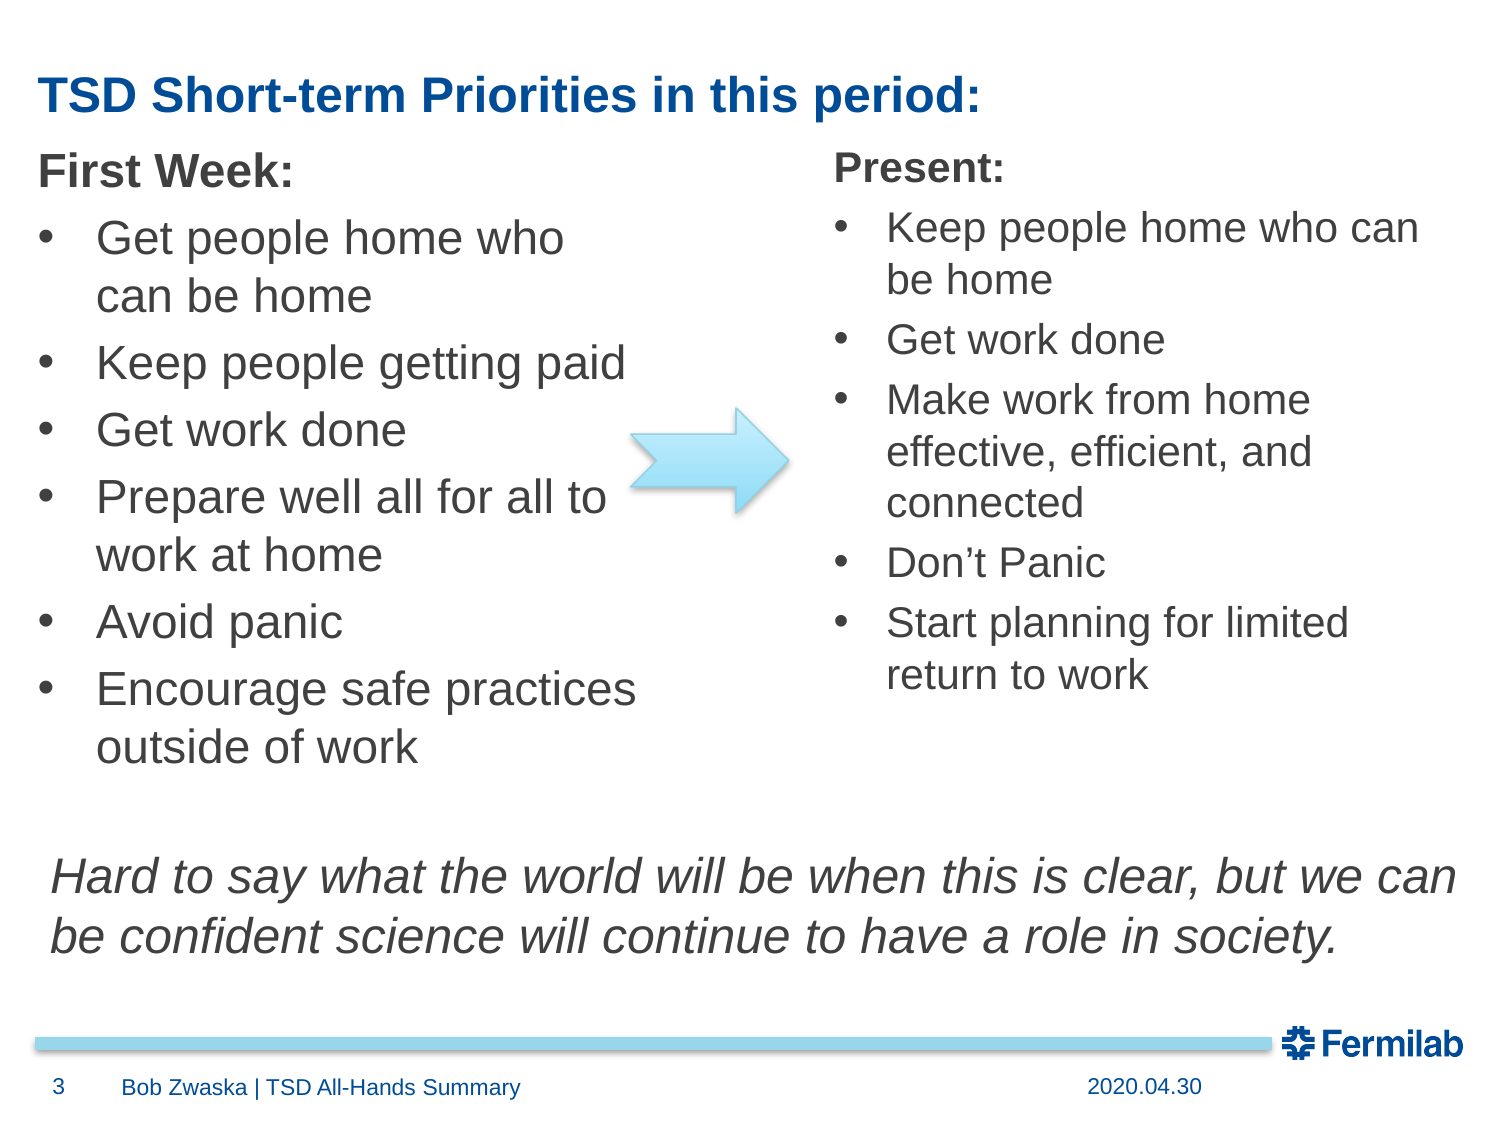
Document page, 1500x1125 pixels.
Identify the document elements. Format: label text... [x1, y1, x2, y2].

text_box [629, 407, 790, 514]
list First Week: Get people home who can be home Keep people getting paid Get work done Prepare well all for all to work at home Avoid panic Encourage safe practices outside of work [37, 139, 644, 782]
text_box Hard to say what the world will be when this is clear, but we can be confident science will continue to have a role in society. [49, 843, 1473, 984]
picture [1282, 1026, 1463, 1060]
title TSD Short-term Priorities in this period: [37, 17, 1463, 123]
text_box Present: Keep people home who can be home Get work done Make work from home effective, efficient, and connected Don’t Panic Start planning for limited return to work [833, 139, 1463, 704]
